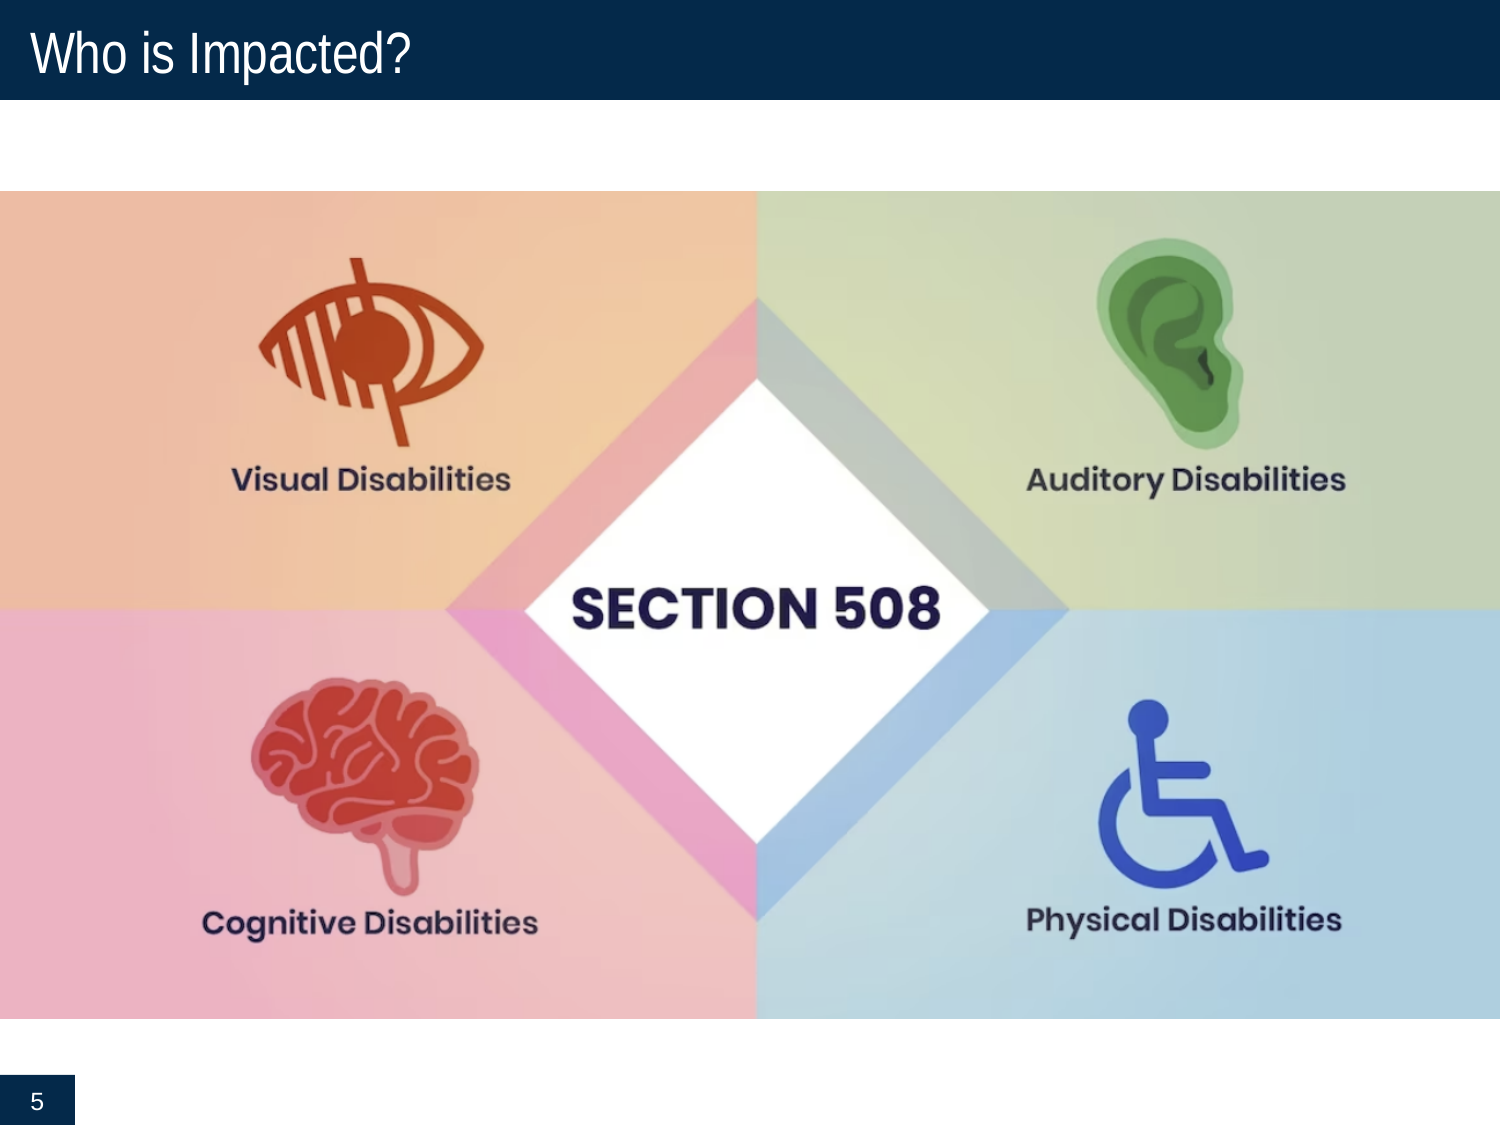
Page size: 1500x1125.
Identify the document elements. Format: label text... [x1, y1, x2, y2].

slide_number 5 [0, 1074, 75, 1125]
picture [0, 191, 1500, 1020]
title Who is Impacted? [0, 0, 1500, 101]
